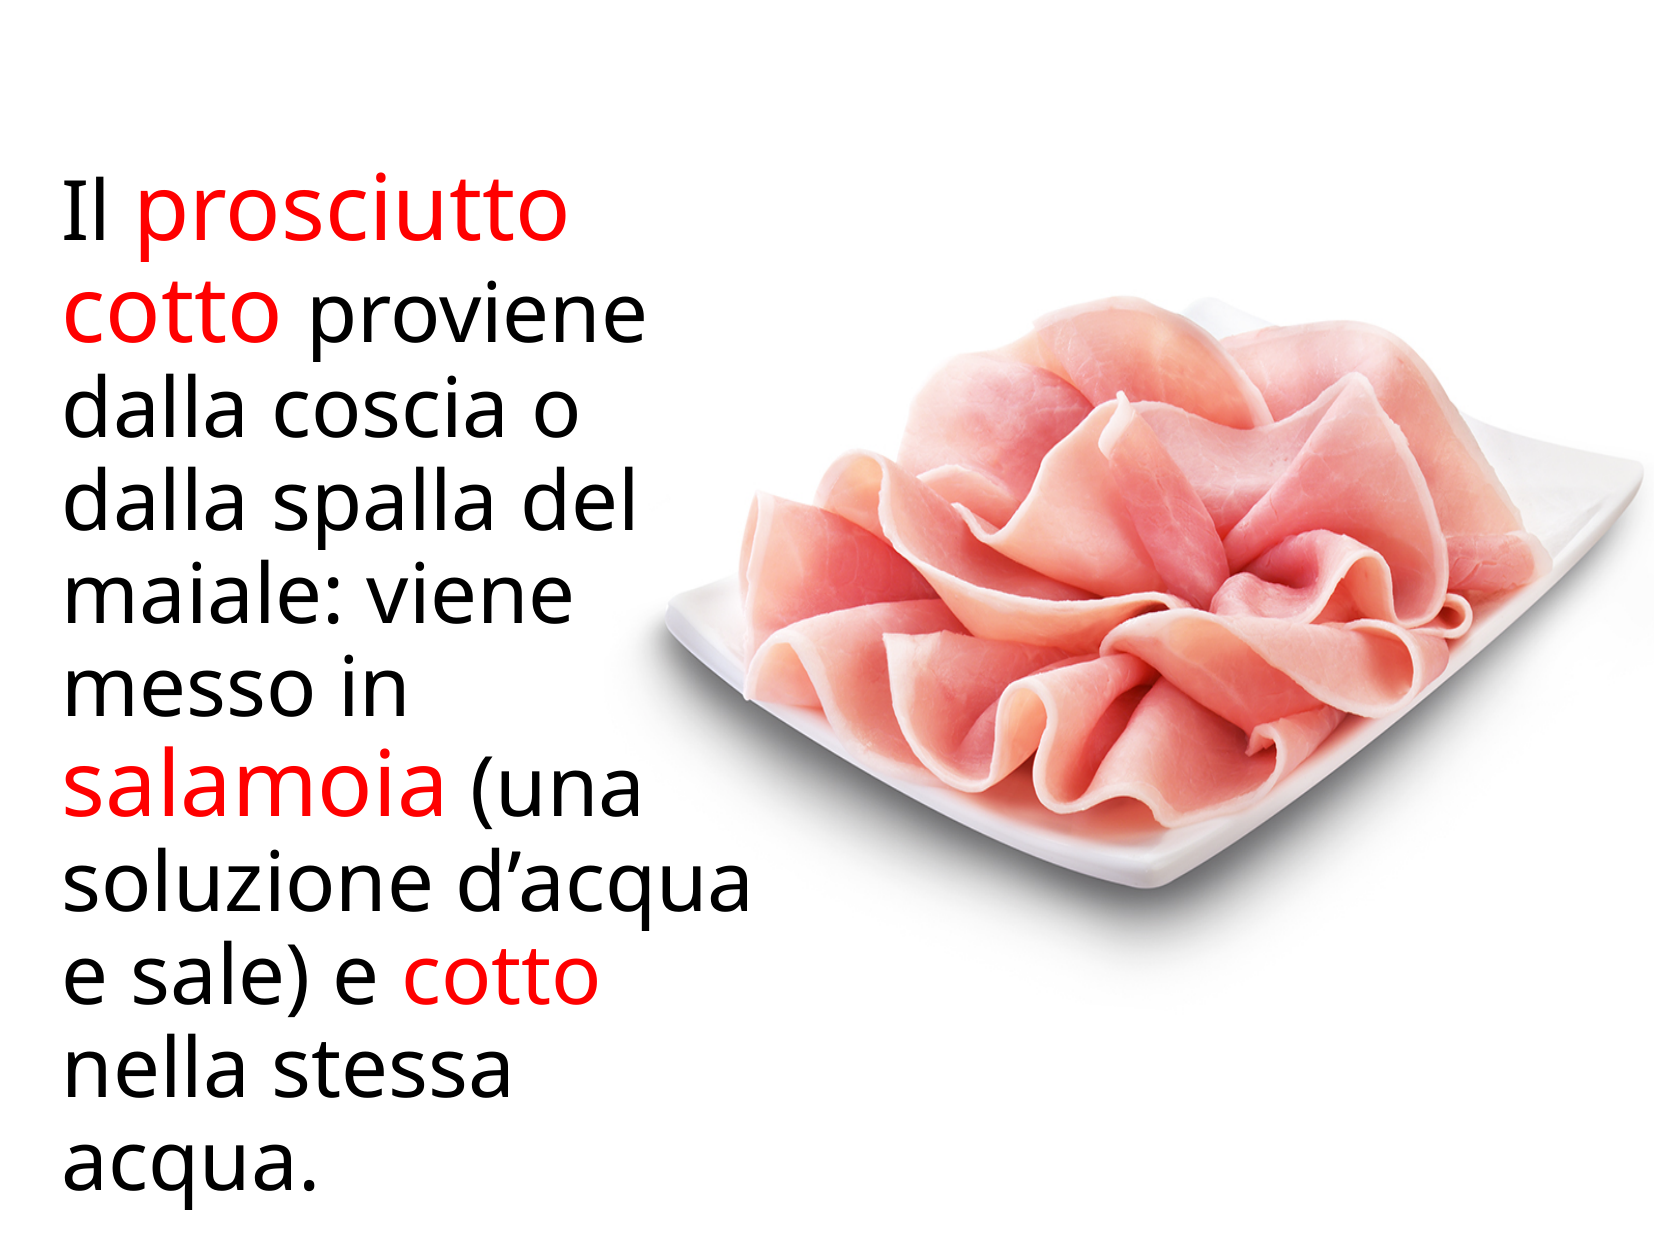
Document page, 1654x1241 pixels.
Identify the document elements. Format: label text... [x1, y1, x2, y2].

picture [603, 203, 1654, 1031]
text_box Il prosciutto cotto proviene dalla coscia o dalla spalla del maiale: viene messo in salamoia (una soluzione d’acqua e sale) e cotto nella stessa acqua. [47, 151, 804, 1217]
text_box [68, 151, 99, 208]
